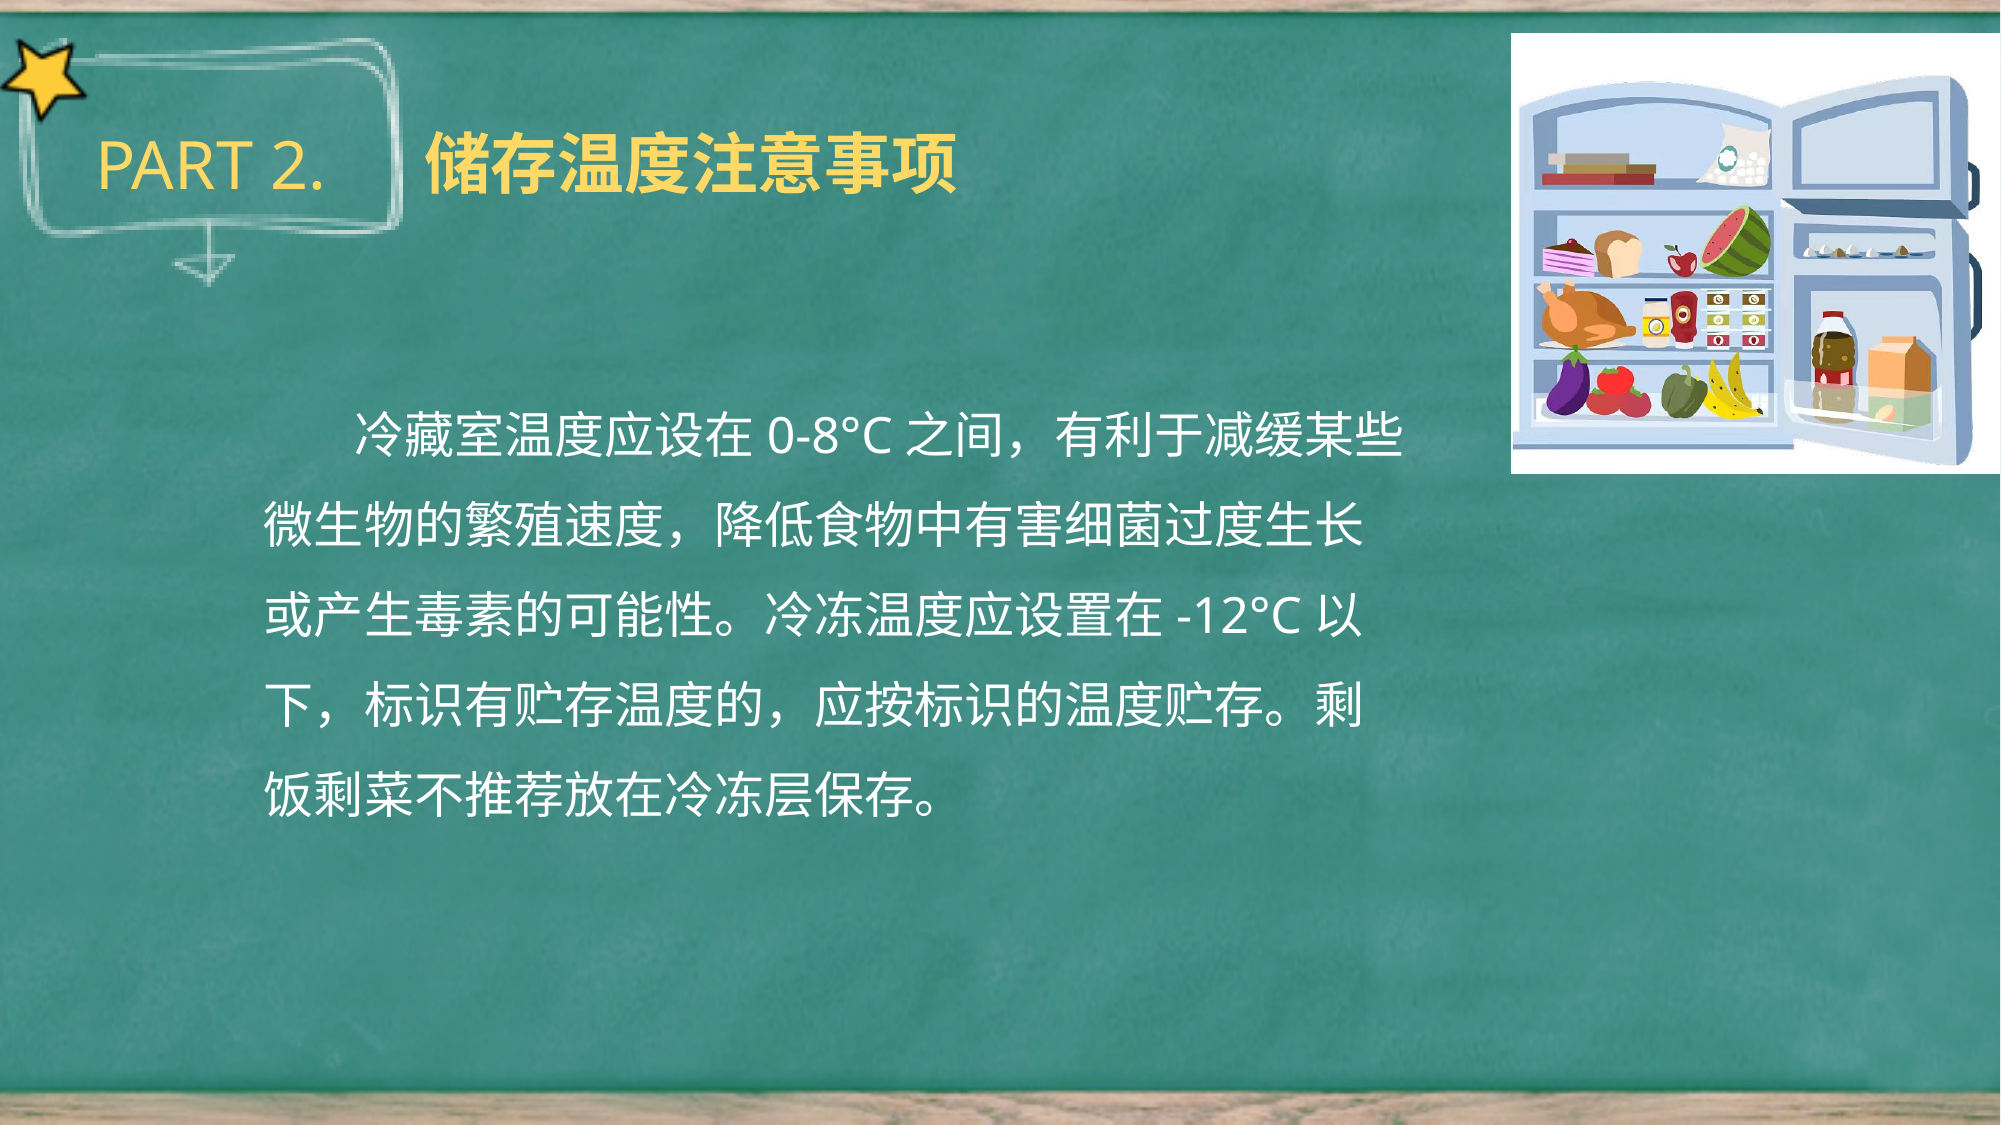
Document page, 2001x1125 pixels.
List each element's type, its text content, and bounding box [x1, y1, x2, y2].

text_box 冷藏室温度应设在0-8°C之间，有利于减缓某些微生物的繁殖速度，降低食物中有害细菌过度生长或产生毒素的可能性。冷冻温度应设置在-12°C以下，标识有贮存温度的，应按标识的温度贮存。剩饭剩菜不推荐放在冷冻层保存。 [249, 366, 1422, 831]
picture [0, 0, 2001, 1125]
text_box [0, 38, 403, 287]
text_box 储存温度注意事项 [403, 114, 1011, 210]
